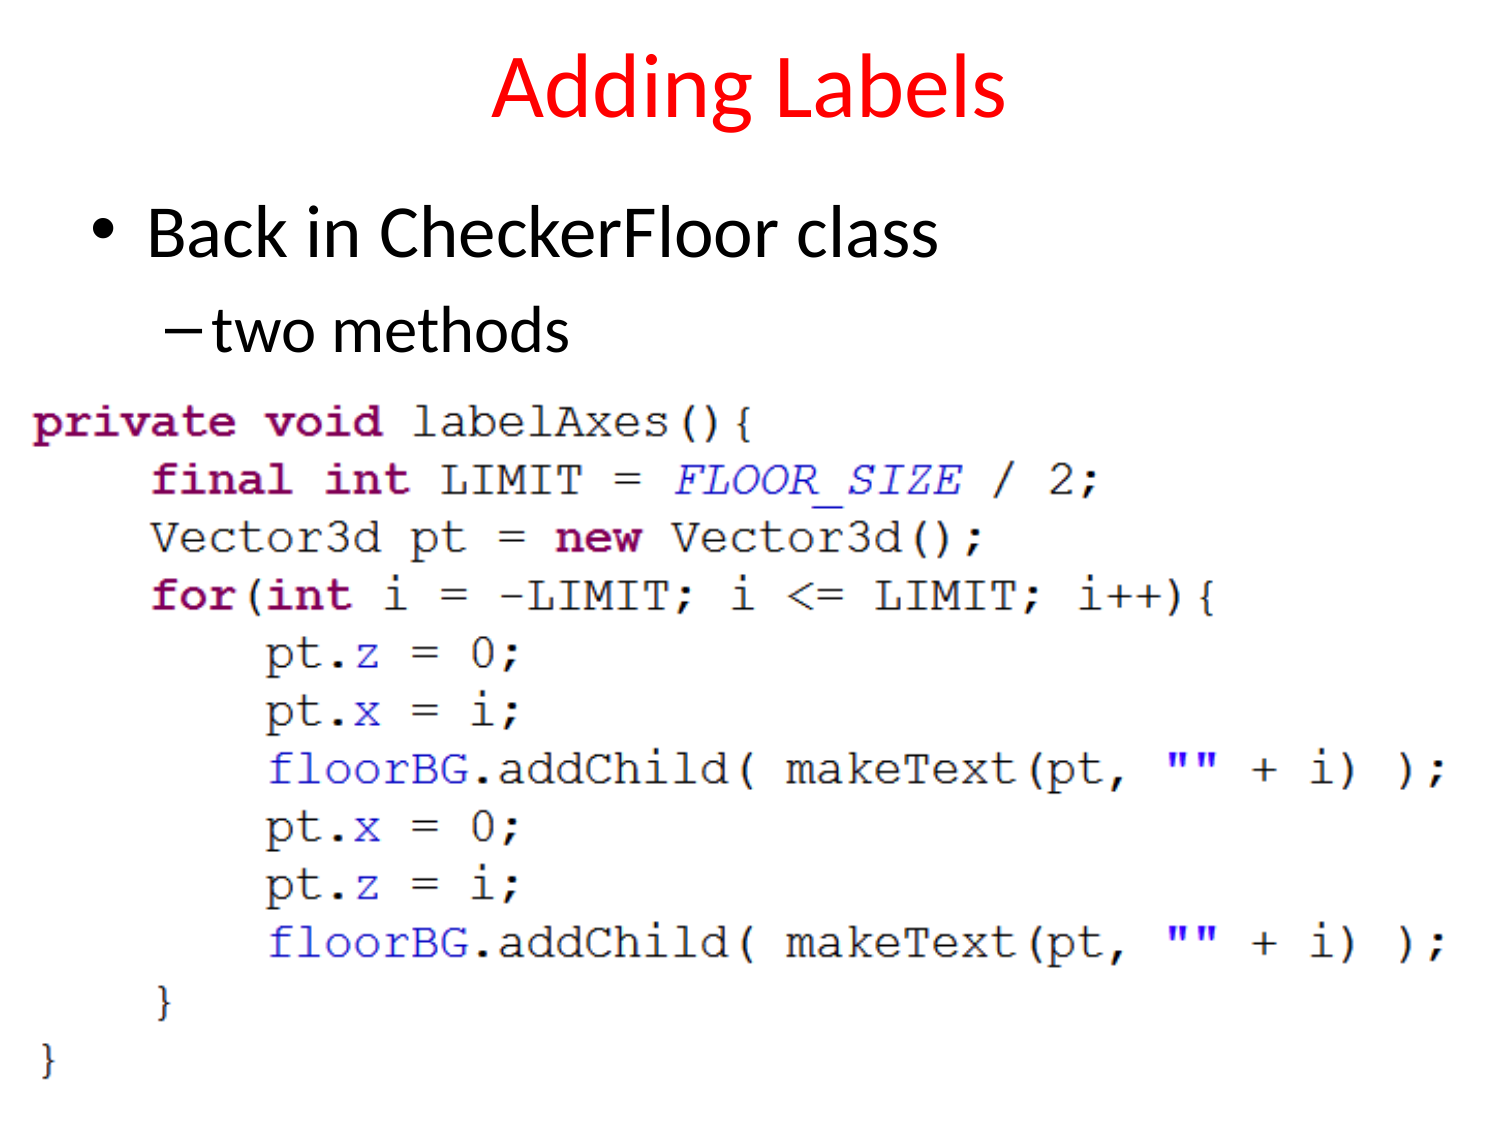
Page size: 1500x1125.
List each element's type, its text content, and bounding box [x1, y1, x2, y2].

list Back in CheckerFloor class two methods [75, 174, 1425, 385]
picture [10, 387, 1488, 1101]
title Adding Labels [75, 0, 1425, 174]
